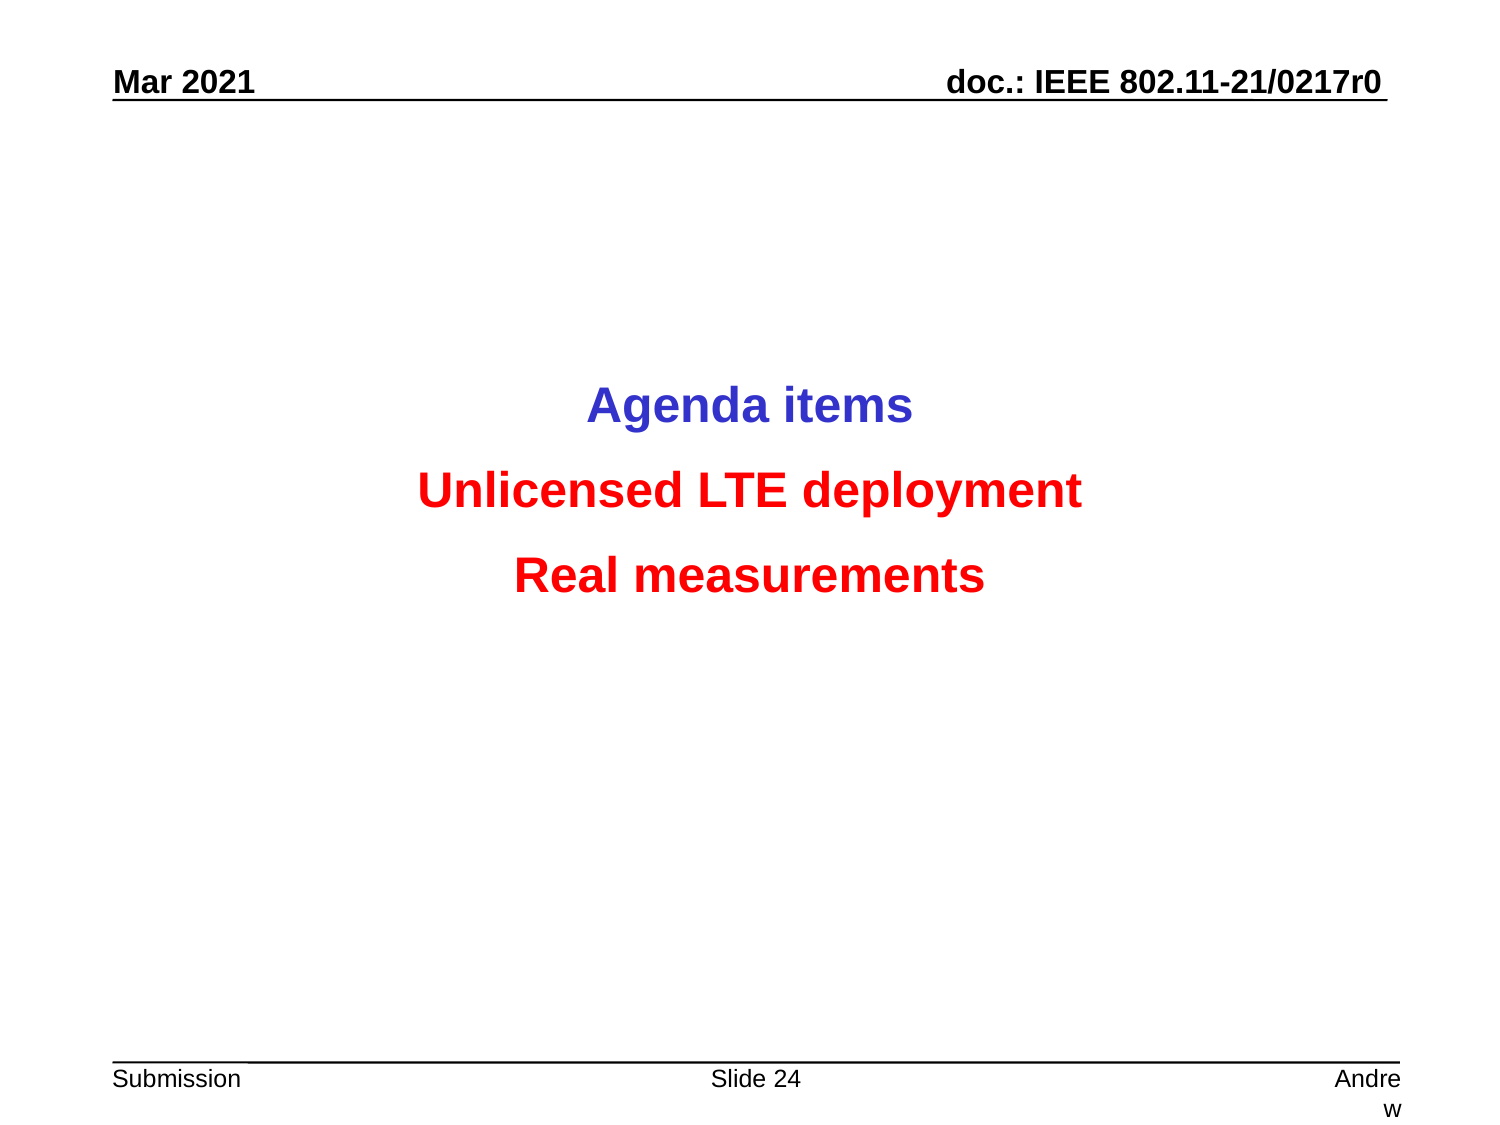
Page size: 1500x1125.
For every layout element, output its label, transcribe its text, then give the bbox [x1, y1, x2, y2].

list Agenda items Unlicensed LTE deployment Real measurements [112, 324, 1388, 650]
footer Andrew Myles, Cisco [1320, 1061, 1402, 1093]
slide_number Slide 24 [709, 1061, 803, 1093]
